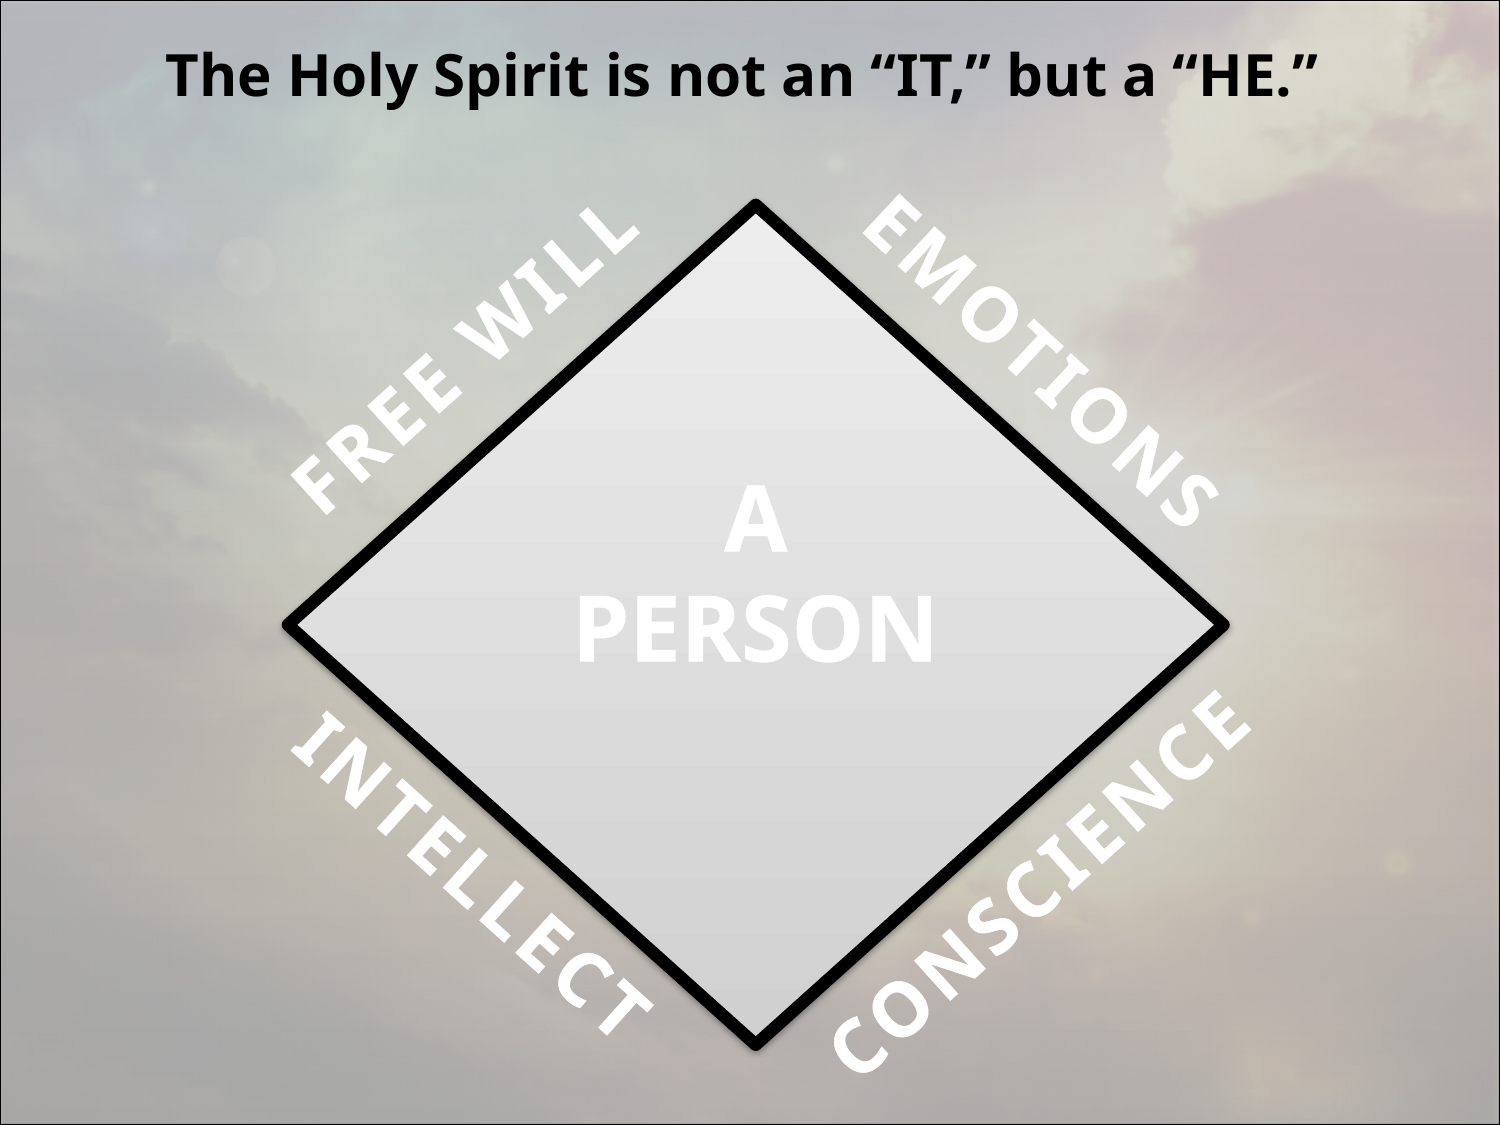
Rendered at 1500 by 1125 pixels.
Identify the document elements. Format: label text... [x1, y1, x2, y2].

text_box [0, 0, 1500, 1125]
list The Holy Spirit is not an “IT,” but a “HE.” [64, 30, 1436, 148]
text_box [136, 204, 1364, 1045]
